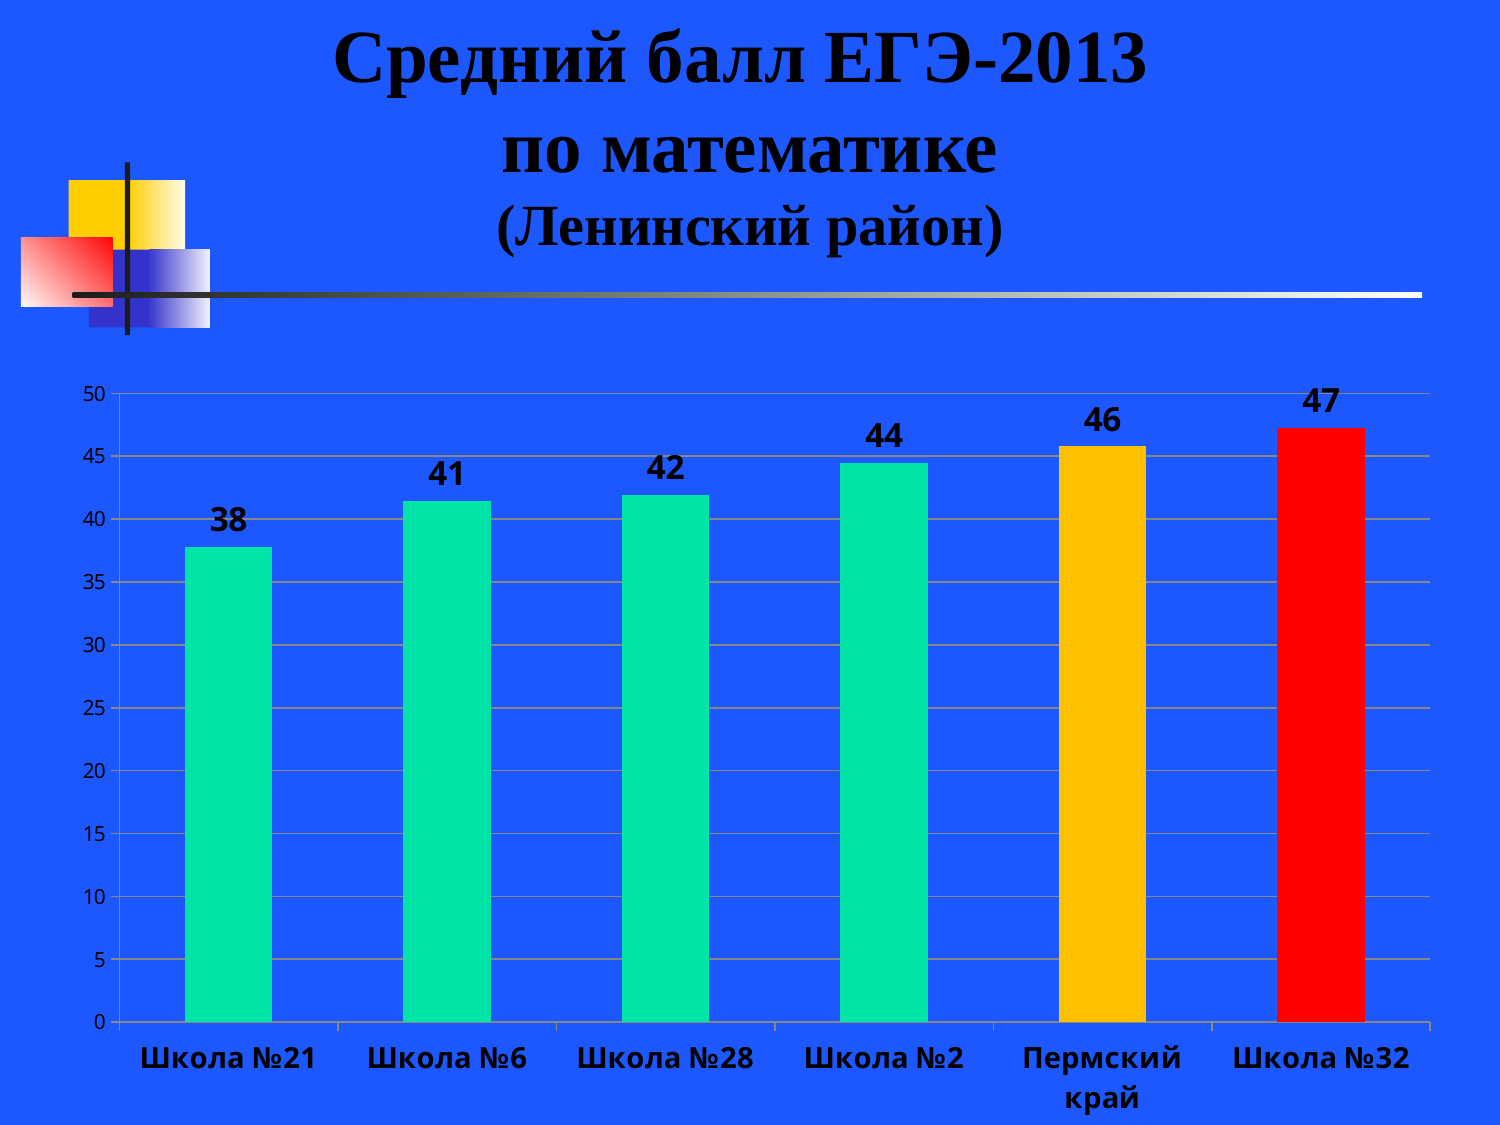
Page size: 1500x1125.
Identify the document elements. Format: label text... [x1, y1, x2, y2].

chart [0, 304, 1500, 1125]
text_box Средний балл ЕГЭ-2013 по математике (Ленинский район) [0, 0, 1500, 265]
